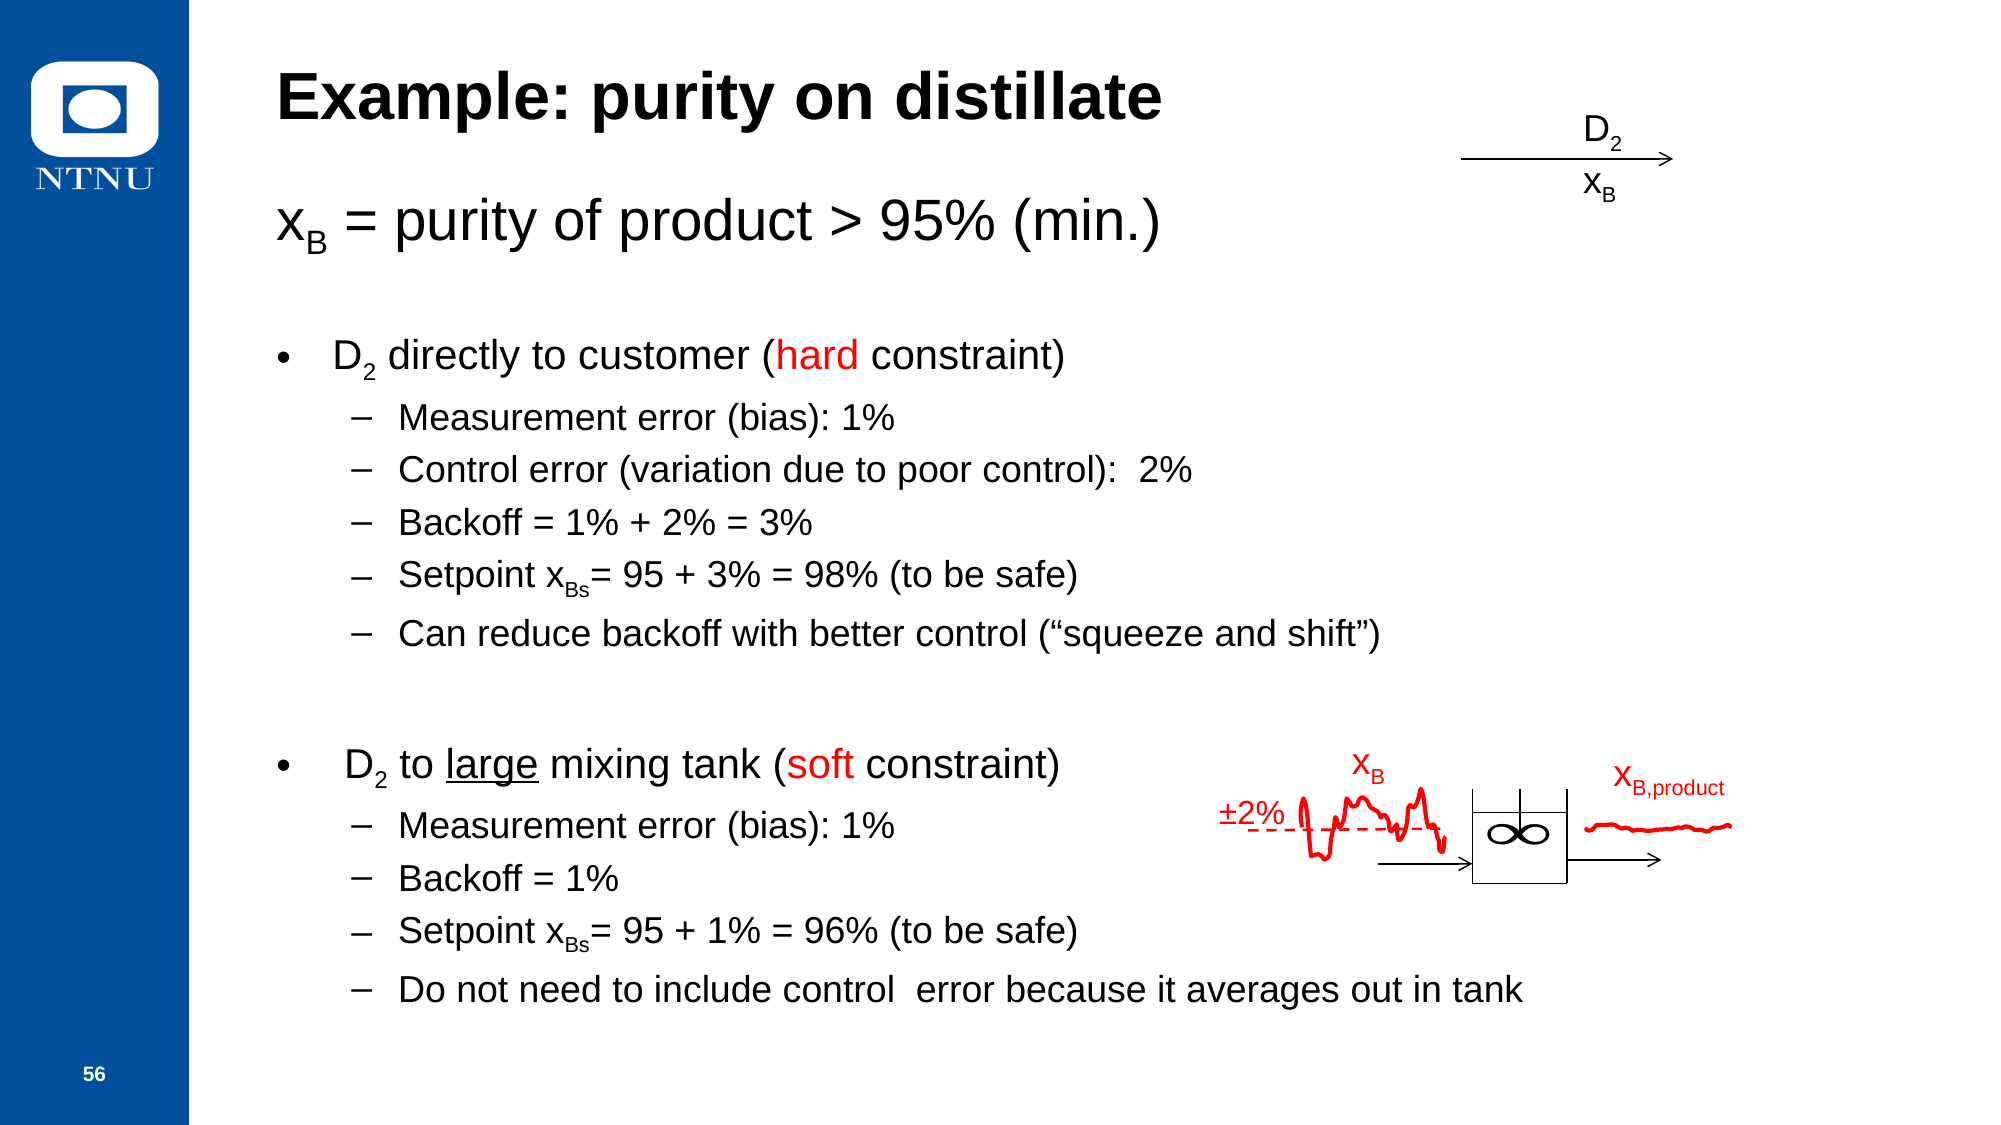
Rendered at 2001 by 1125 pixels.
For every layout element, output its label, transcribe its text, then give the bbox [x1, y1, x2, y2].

title Example: purity on distillate [261, 45, 1882, 141]
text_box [1203, 729, 1748, 884]
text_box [1460, 96, 1674, 204]
picture [0, 0, 189, 1125]
list xB = purity of product > 95% (min.) D2 directly to customer (hard constraint) Measurement error (bias): 1% Control error (variation due to poor control): 2% Backoff = 1% + 2% = 3% Setpoint xBs= 95 + 3% = 98% (to be safe) Can reduce backoff with better control (“squeeze and shift”) D2 to large mixing tank (soft constraint) Measurement error (bias): 1% Backoff = 1% Setpoint xBs= 95 + 1% = 96% (to be safe) Do not need to include control error because it averages out in tank [261, 174, 1882, 1054]
